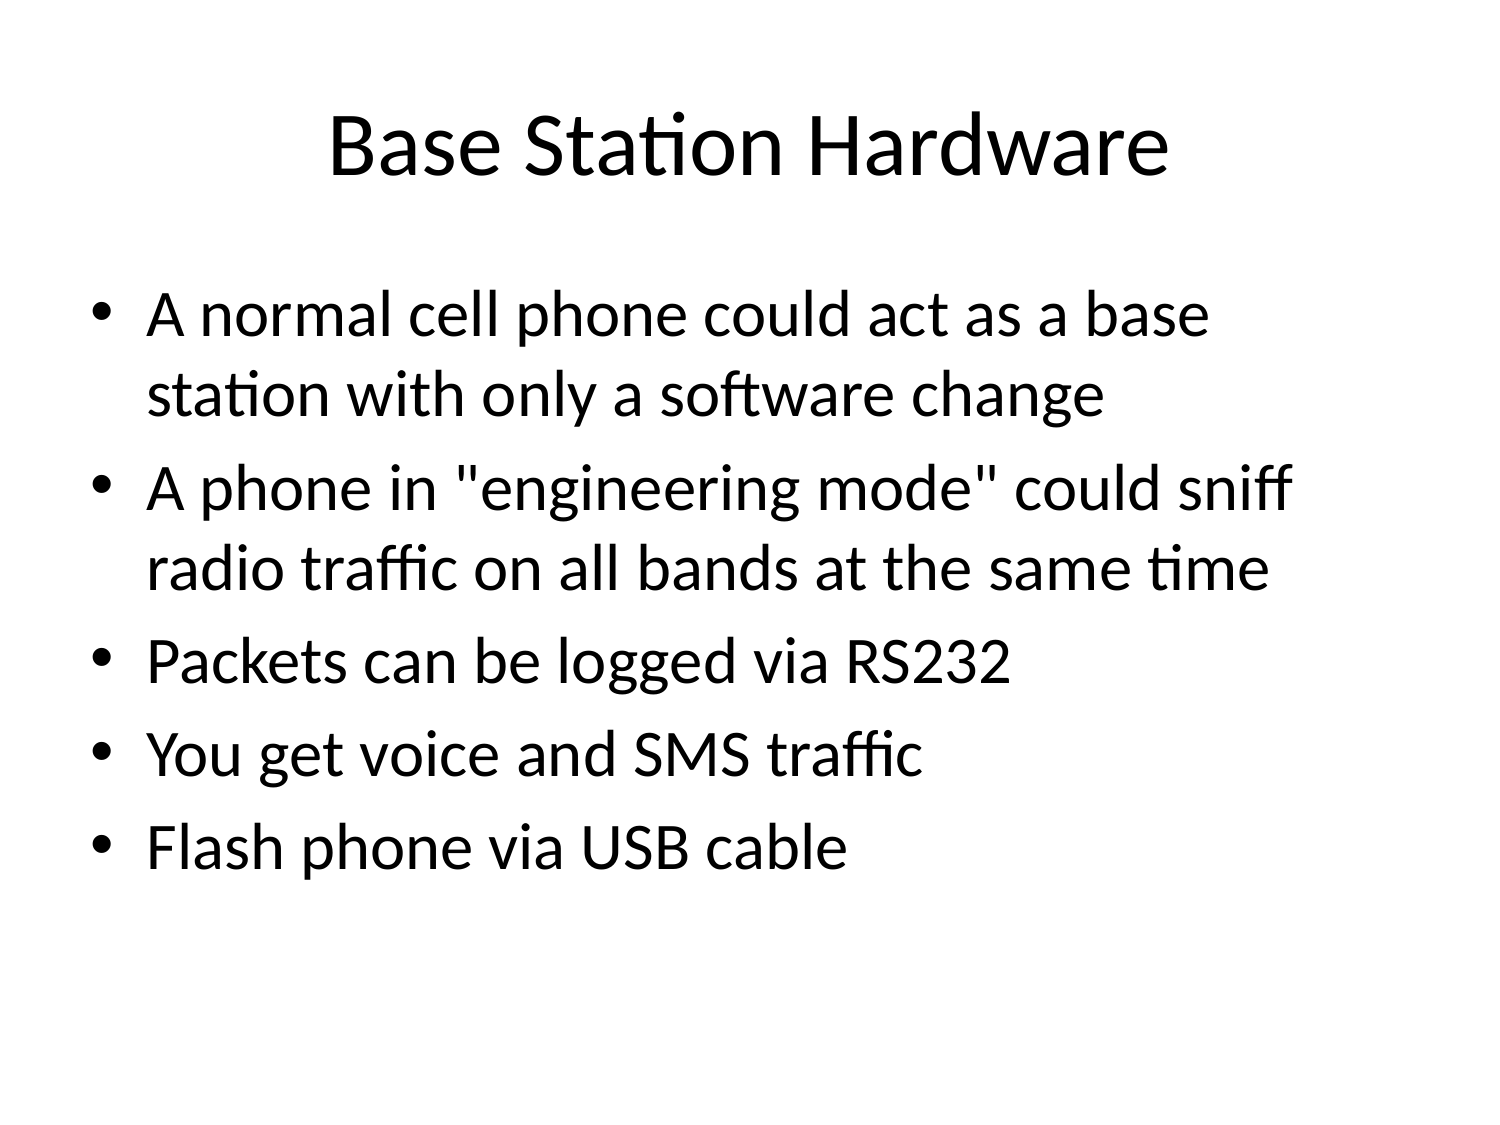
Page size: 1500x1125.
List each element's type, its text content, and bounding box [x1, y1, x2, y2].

title Base Station Hardware [75, 45, 1425, 233]
list A normal cell phone could act as a base station with only a software change A phone in "engineering mode" could sniff radio traffic on all bands at the same time Packets can be logged via RS232 You get voice and SMS traffic Flash phone via USB cable [75, 262, 1425, 1005]
